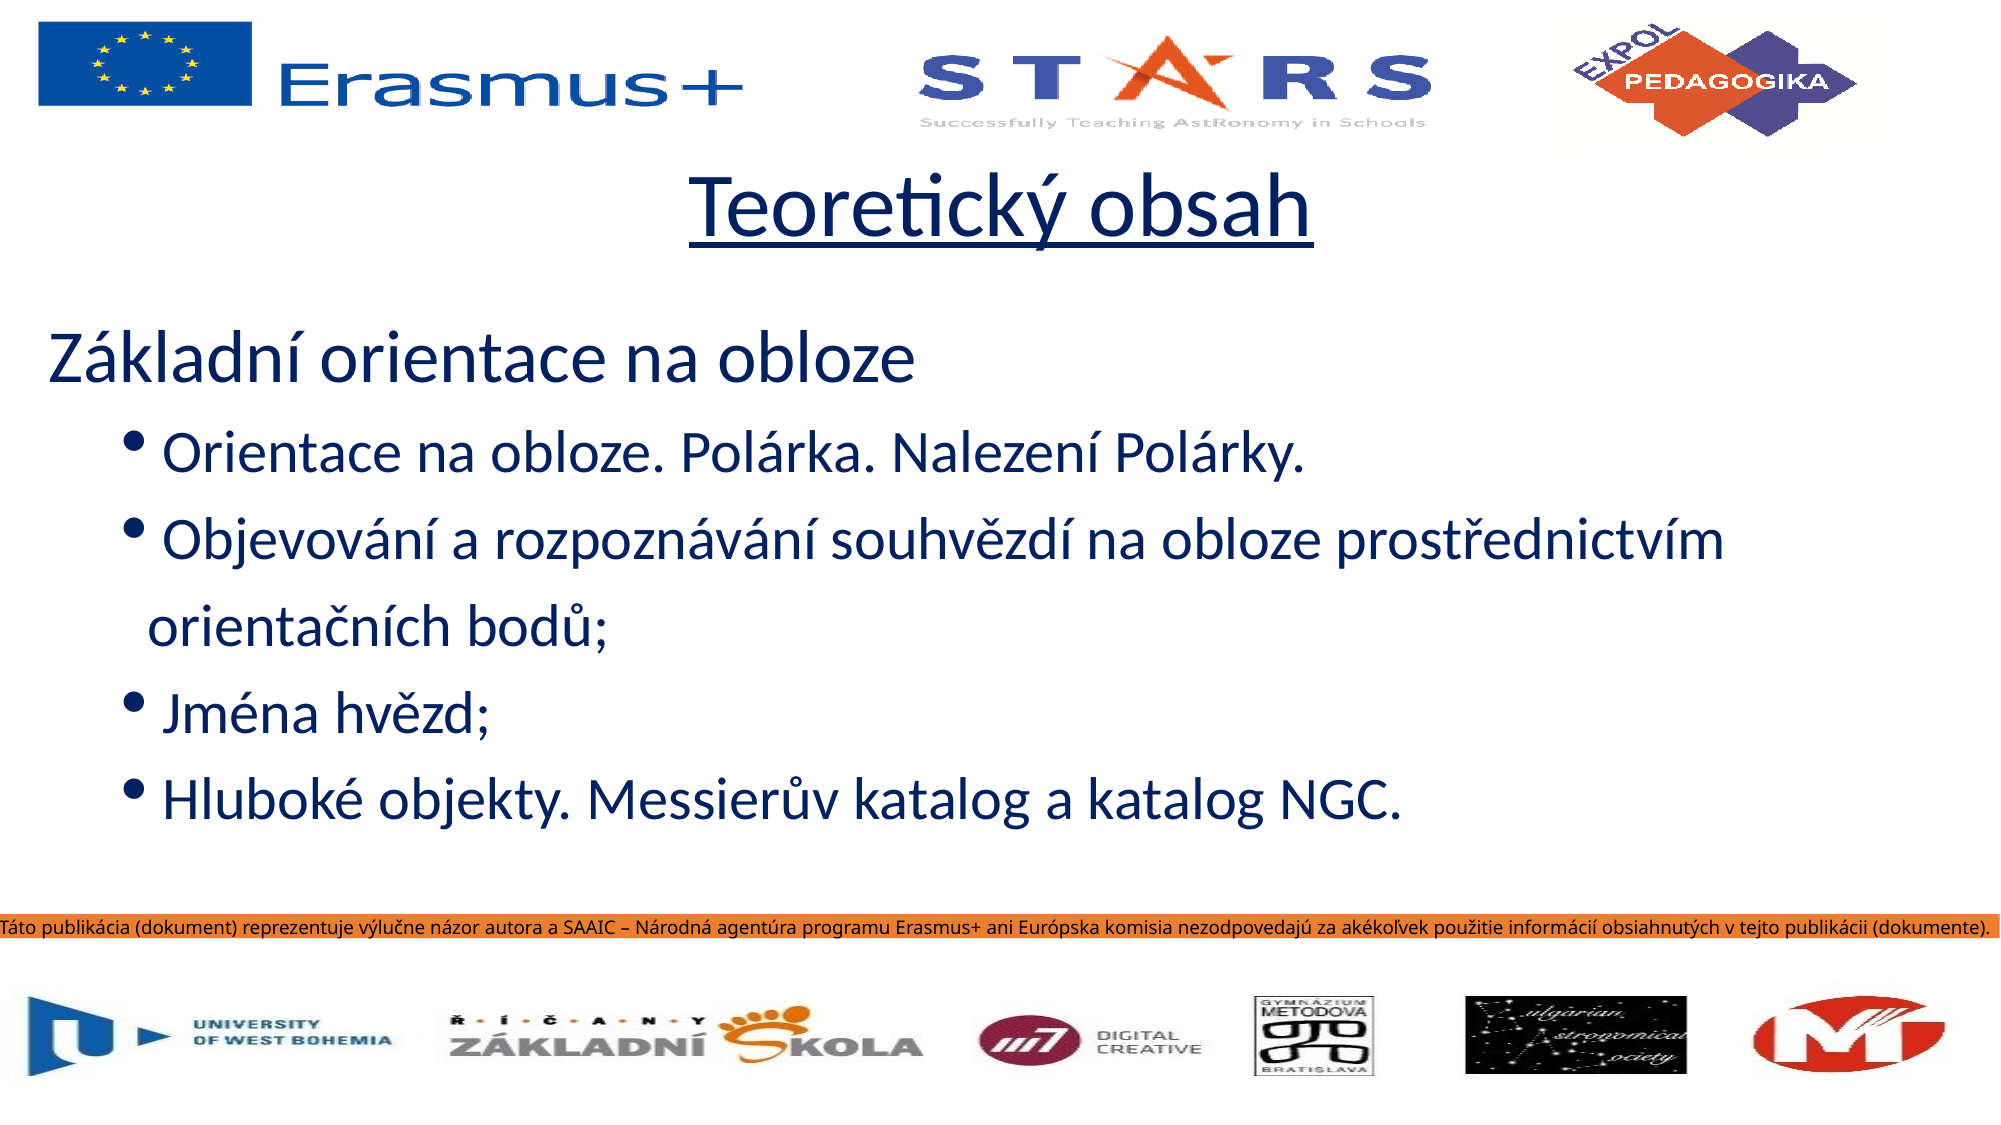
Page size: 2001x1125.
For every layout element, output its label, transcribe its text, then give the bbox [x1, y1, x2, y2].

text_box Teoretický obsah [42, 184, 1960, 262]
text_box Táto publikácia (dokument) reprezentuje výlučne názor autora a SAAIC – Národná agentúra programu Erasmus+ ani Európska komisia nezodpovedajú za akékoľvek použitie informácií obsiahnutých v tejto publikácii (dokumente). [0, 914, 2000, 939]
text_box Základní orientace na obloze Orientace na obloze. Polárka. Nalezení Polárky. Objevování a rozpoznávání souhvězdí na obloze prostřednictvím orientačních bodů; Jména hvězd; Hluboké objekty. Messierův katalog a katalog NGC. [40, 300, 1958, 840]
picture [0, 0, 2000, 173]
picture [0, 951, 2000, 1124]
